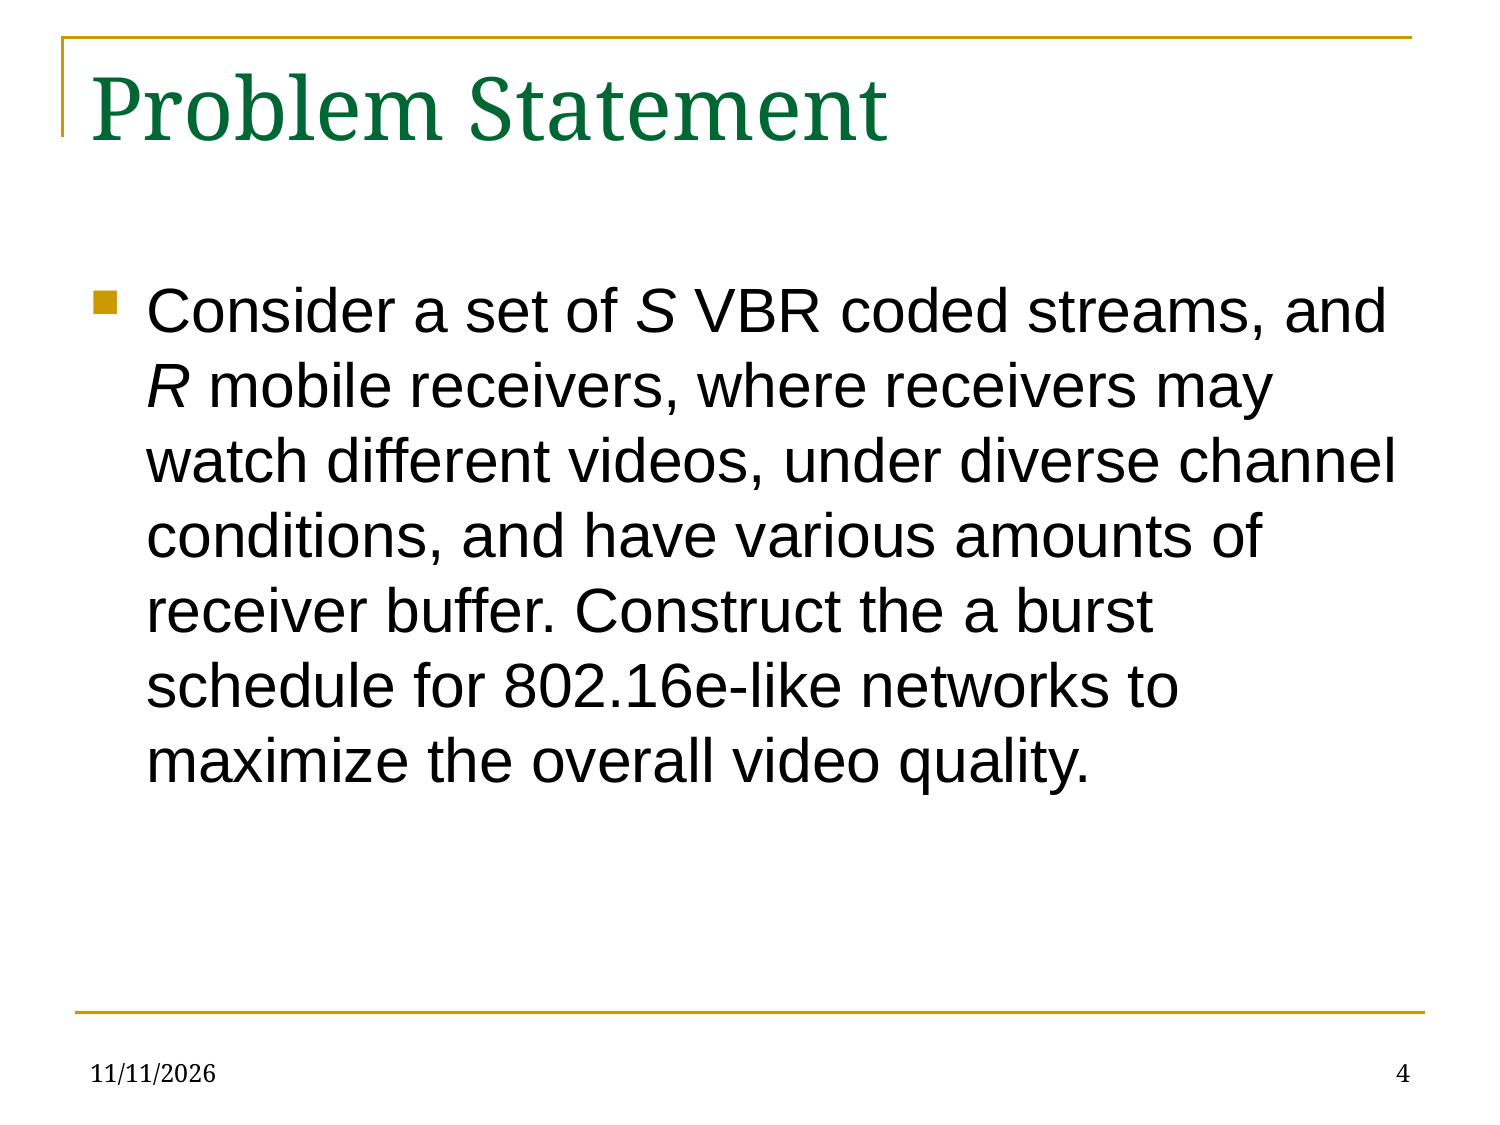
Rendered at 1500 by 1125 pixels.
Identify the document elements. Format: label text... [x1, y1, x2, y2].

list Consider a set of S VBR coded streams, and R mobile receivers, where receivers may watch different videos, under diverse channel conditions, and have various amounts of receiver buffer. Construct the a burst schedule for 802.16e-like networks to maximize the overall video quality. [74, 262, 1426, 1006]
title Problem Statement [74, 45, 1426, 233]
slide_number 4 [1074, 1023, 1426, 1100]
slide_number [74, 1023, 426, 1100]
